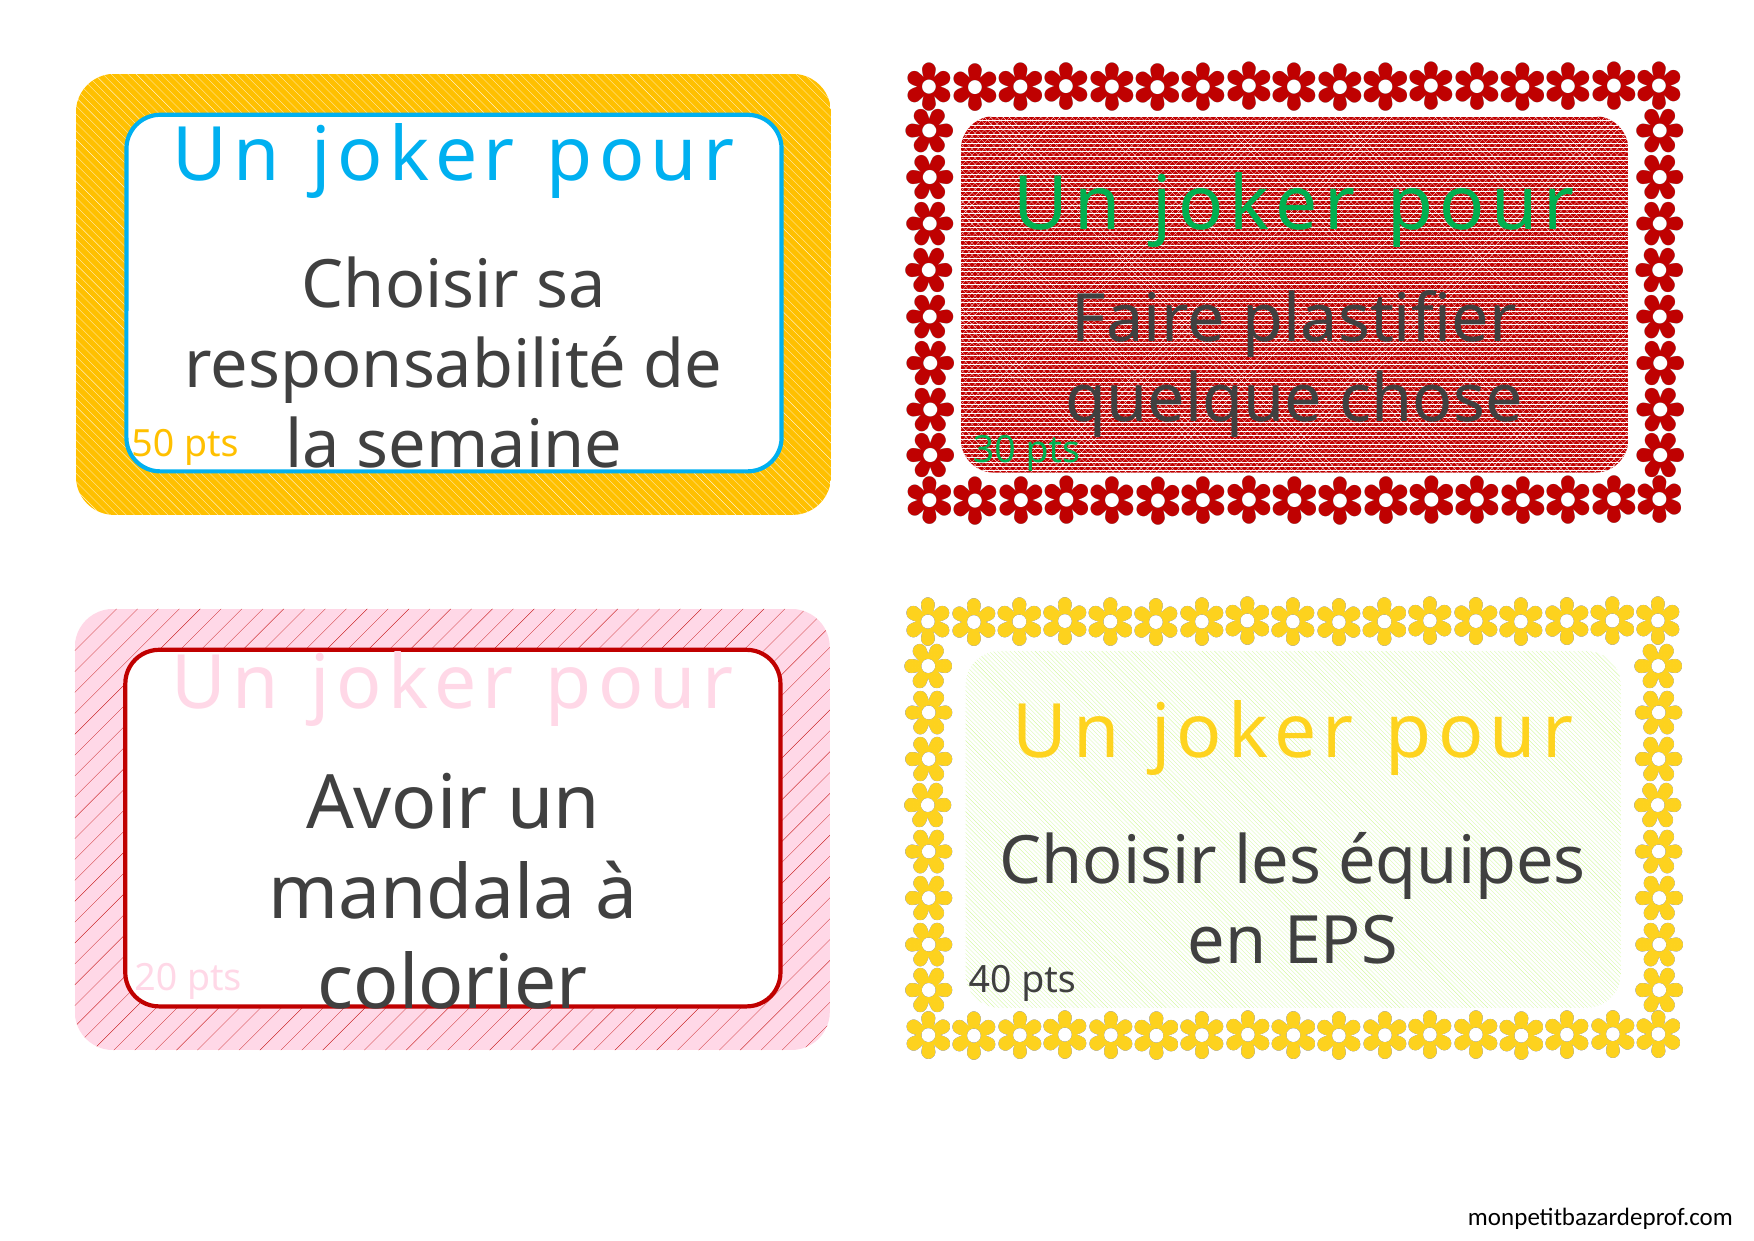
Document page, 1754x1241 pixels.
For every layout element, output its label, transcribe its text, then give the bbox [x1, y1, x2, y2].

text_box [895, 51, 1694, 535]
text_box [894, 586, 1692, 1070]
text_box 20 pts [119, 945, 257, 1006]
text_box Un joker pour Choisir sa responsabilité de la semaine [125, 113, 783, 473]
text_box [73, 607, 831, 1052]
text_box Un joker pour Avoir un mandala à colorier [124, 648, 782, 1008]
text_box 50 pts [116, 411, 254, 472]
text_box monpetitbazardeprof.com [1453, 1193, 1749, 1238]
text_box [74, 72, 833, 516]
